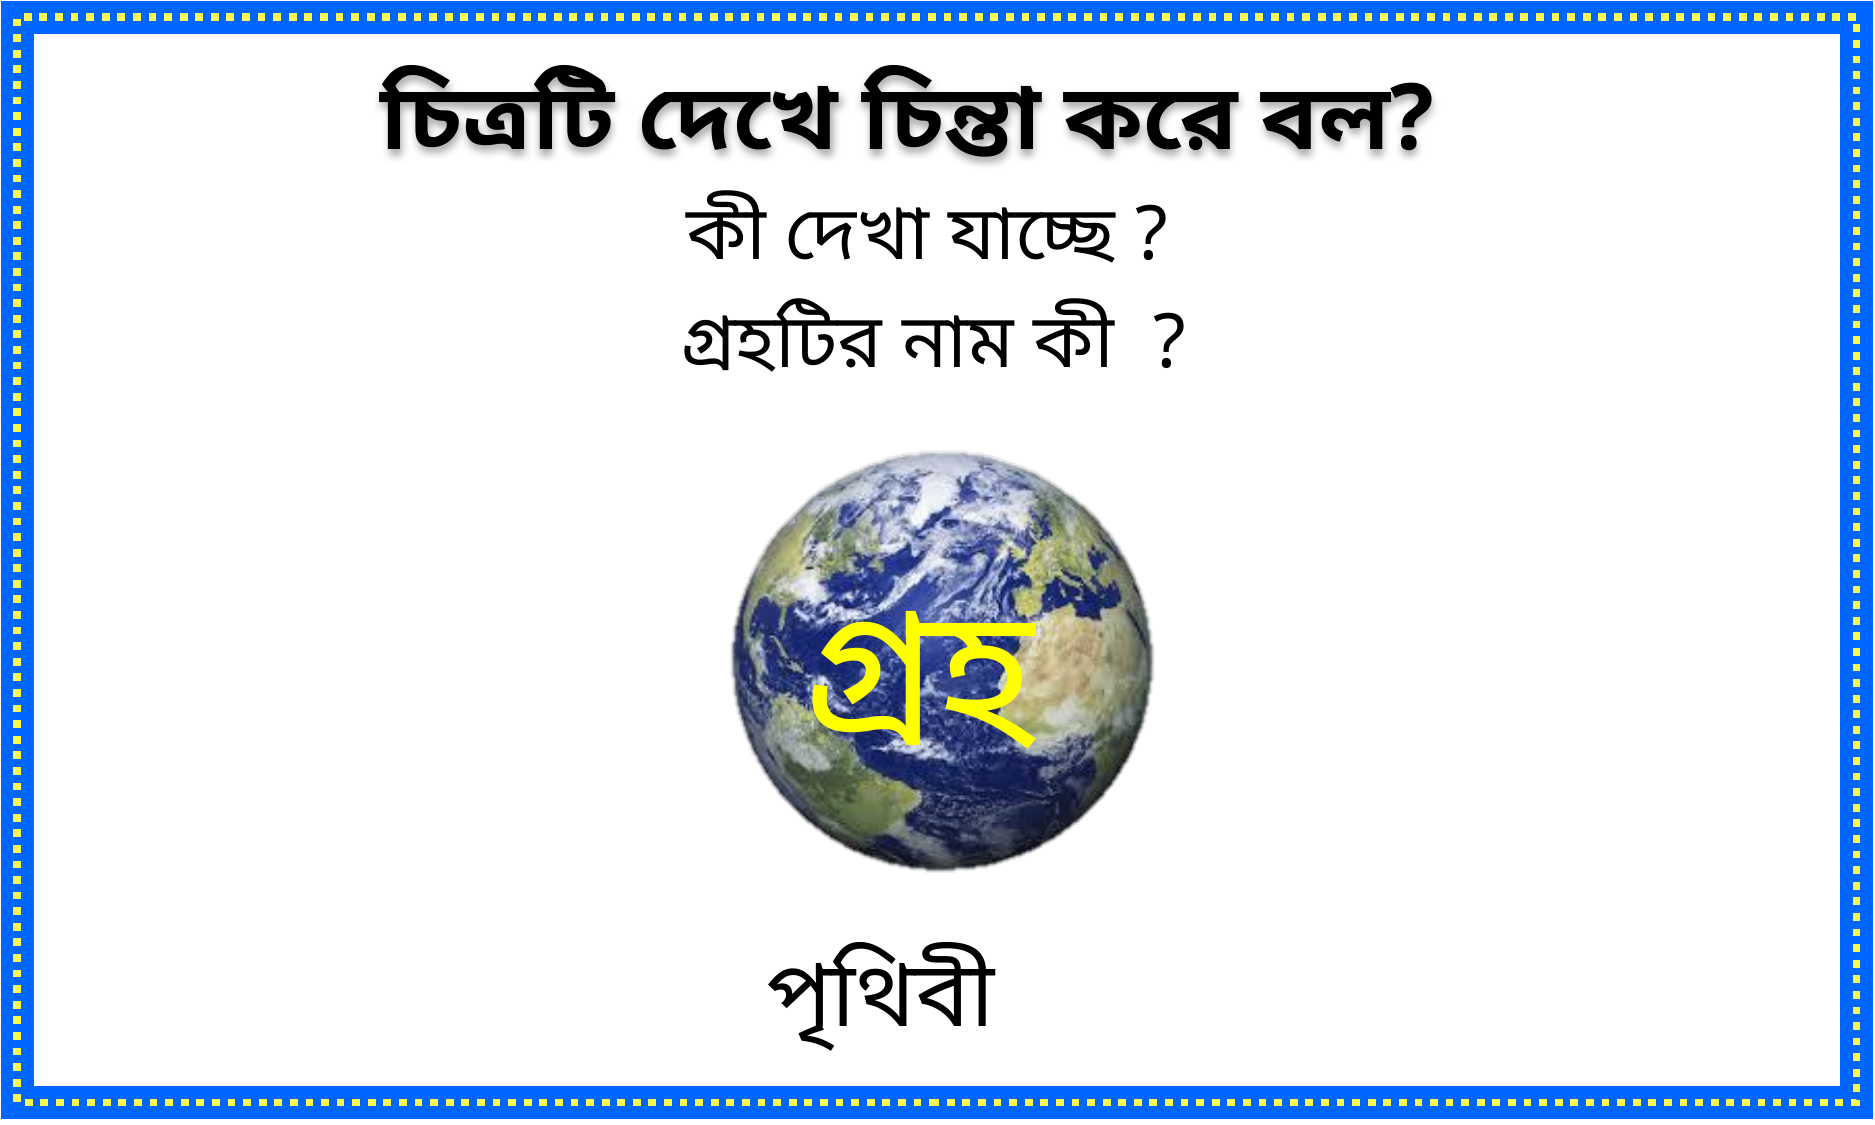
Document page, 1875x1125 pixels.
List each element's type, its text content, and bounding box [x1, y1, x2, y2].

text_box পৃথিবী [42, 927, 1838, 1053]
text_box চিত্রটি দেখে চিন্তা করে বল? [73, 50, 1813, 176]
text_box গ্রহটির নাম কী ? [48, 284, 1838, 390]
picture [694, 441, 1192, 877]
text_box কী দেখা যাচ্ছে ? [42, 177, 1832, 282]
